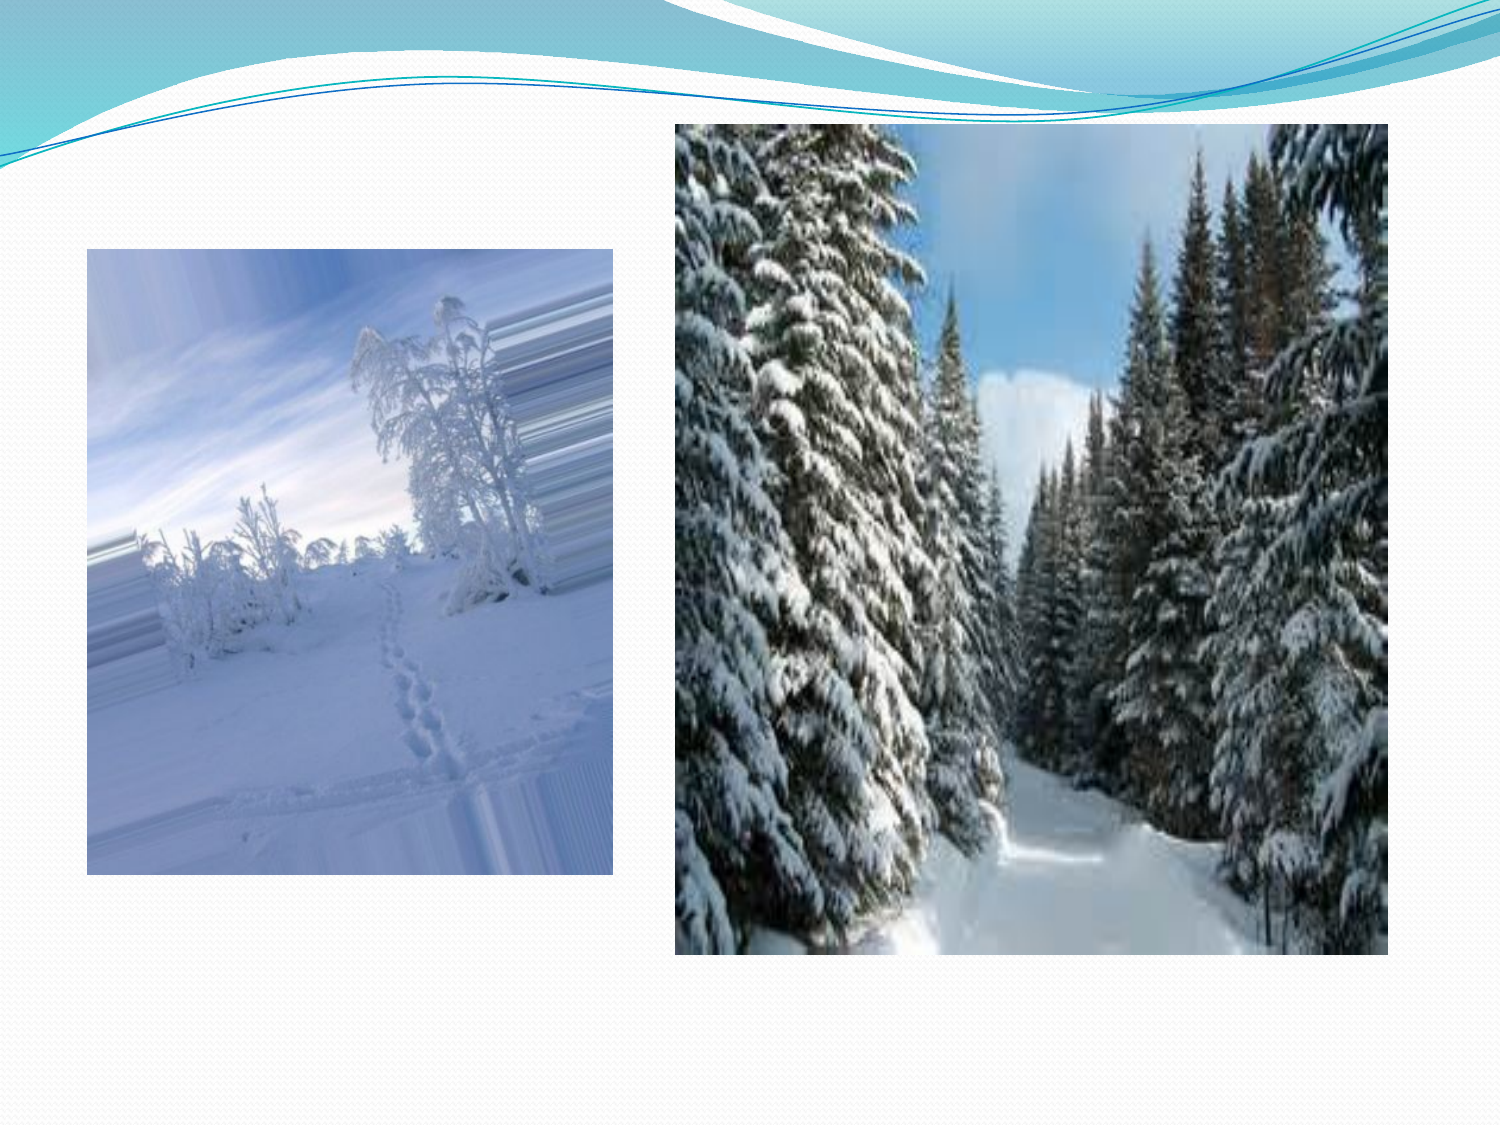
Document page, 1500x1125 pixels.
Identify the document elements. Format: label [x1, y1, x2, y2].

picture [87, 249, 613, 875]
picture [674, 124, 1388, 956]
